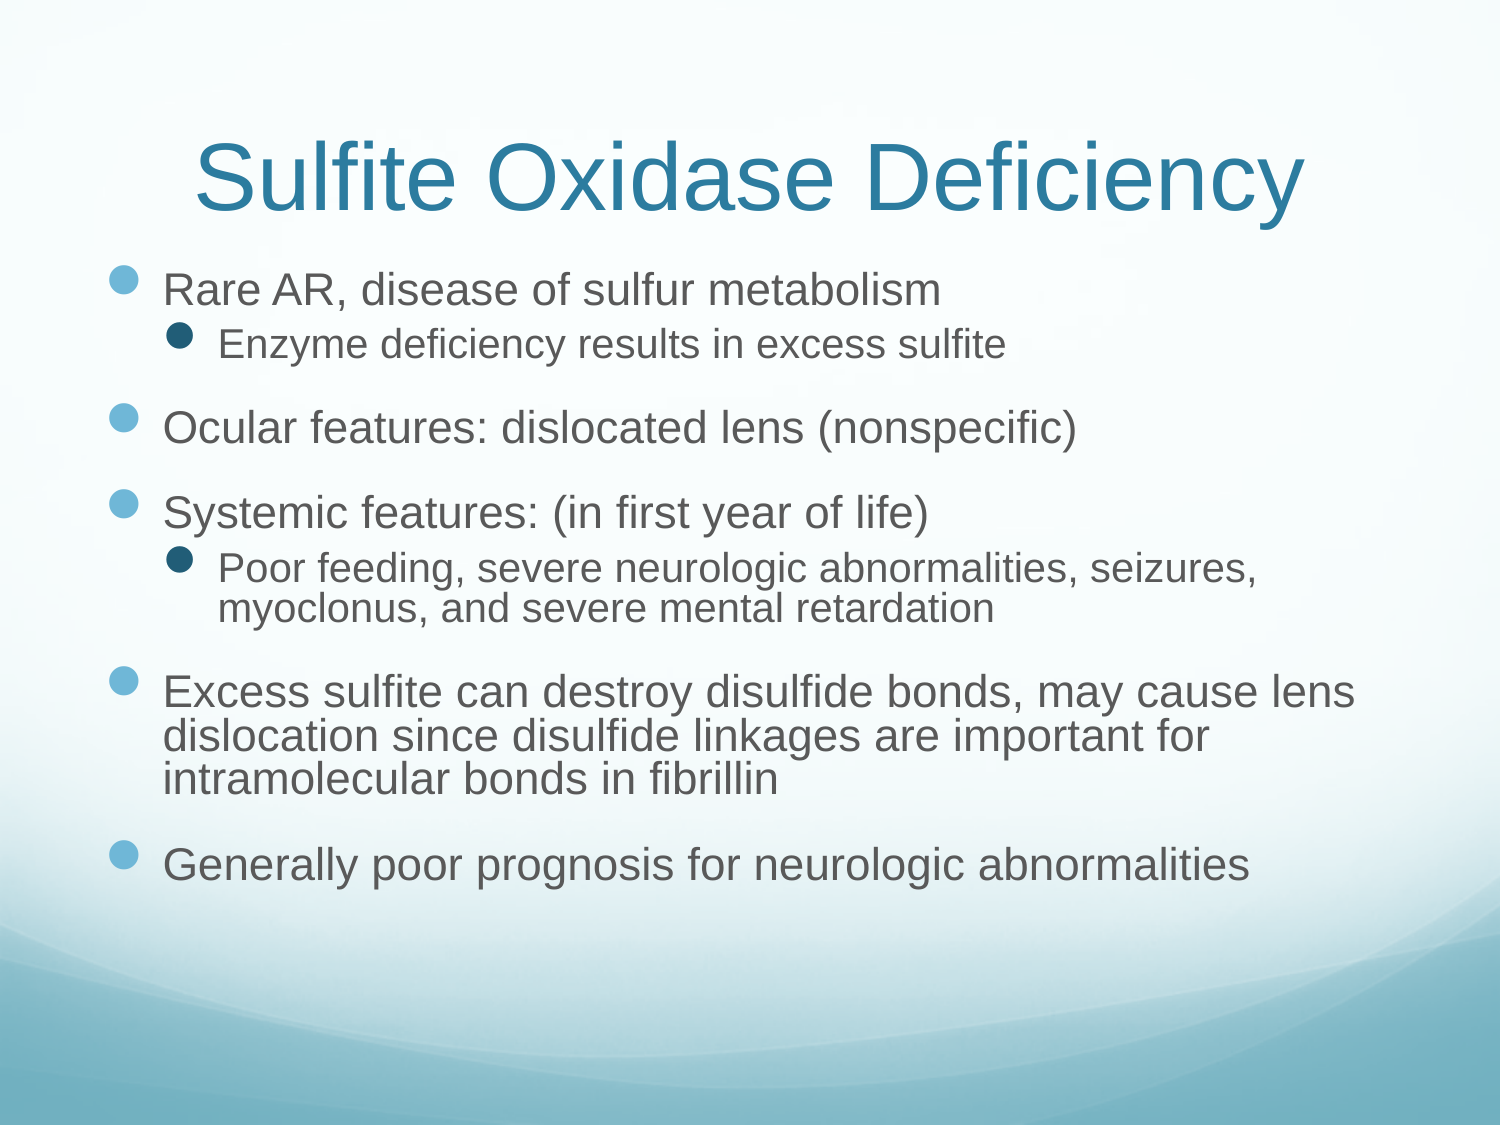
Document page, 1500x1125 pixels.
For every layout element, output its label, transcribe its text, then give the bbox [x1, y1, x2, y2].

list Rare AR, disease of sulfur metabolism Enzyme deficiency results in excess sulfite Ocular features: dislocated lens (nonspecific) Systemic features: (in first year of life) Poor feeding, severe neurologic abnormalities, seizures, myoclonus, and severe mental retardation Excess sulfite can destroy disulfide bonds, may cause lens dislocation since disulfide linkages are important for intramolecular bonds in fibrillin Generally poor prognosis for neurologic abnormalities [90, 262, 1410, 975]
title Sulfite Oxidase Deficiency [90, 17, 1410, 237]
